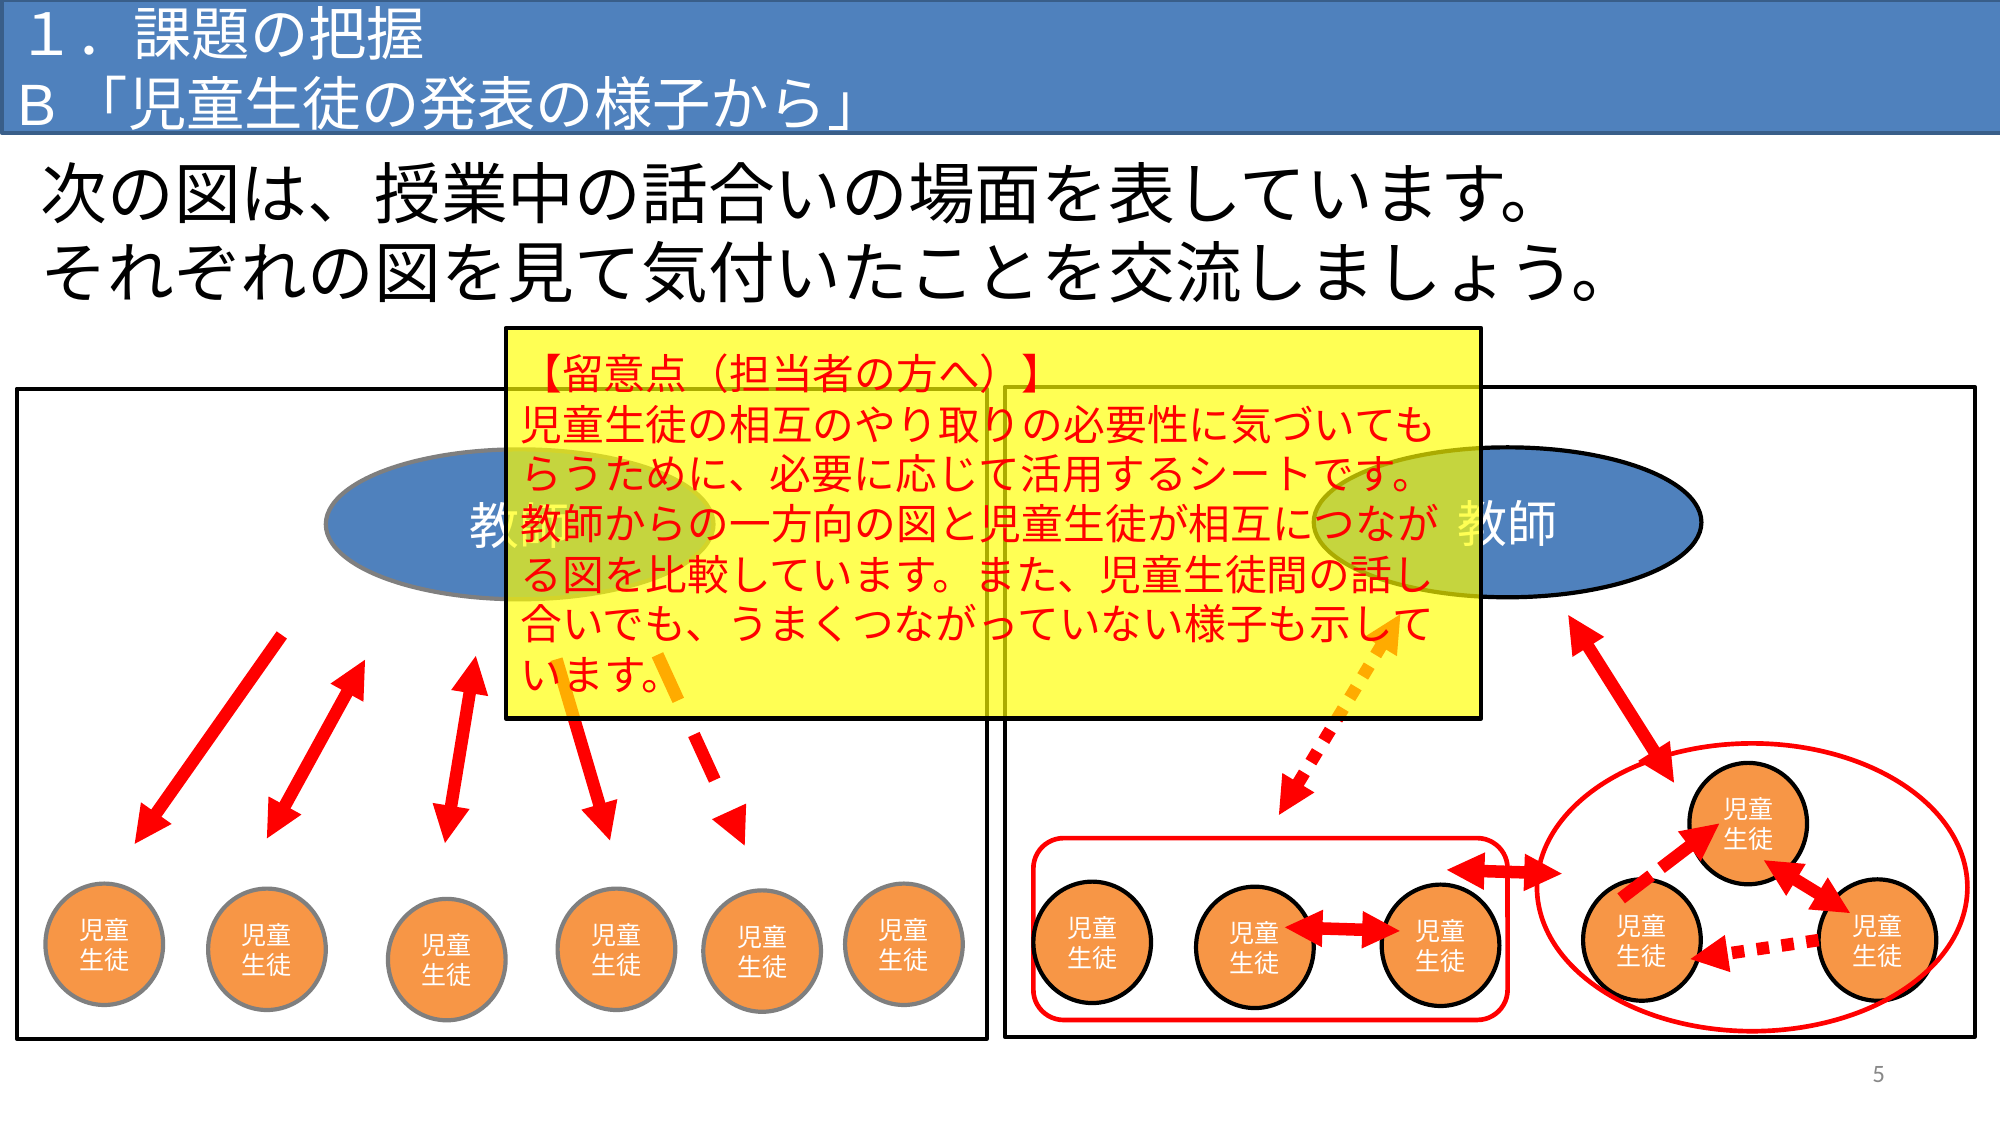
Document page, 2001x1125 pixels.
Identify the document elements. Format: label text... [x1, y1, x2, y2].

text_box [1690, 939, 1819, 960]
text_box 次の図は、授業中の話合いの場面を表しています。 それぞれの図を見て気付いたことを交流しましょう。 [25, 143, 1966, 387]
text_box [1004, 386, 1976, 1037]
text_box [16, 388, 988, 1039]
text_box 【留意点（担当者の方へ）】 児童生徒の相互のやり取りの必要性に気づいてもらうために、必要に応じて活用するシートです。 教師からの一方向の図と児童生徒が相互につながる図を比較しています。また、児童生徒間の話し合いでも、うまくつながっていない様子も示しています。 [505, 328, 1482, 719]
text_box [1620, 823, 1720, 899]
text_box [134, 634, 283, 845]
slide_number 5 [1433, 1044, 1900, 1103]
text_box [1446, 869, 1563, 874]
text_box １．課題の把握 B「児童生徒の発表の様子から」 [2, 0, 2000, 134]
